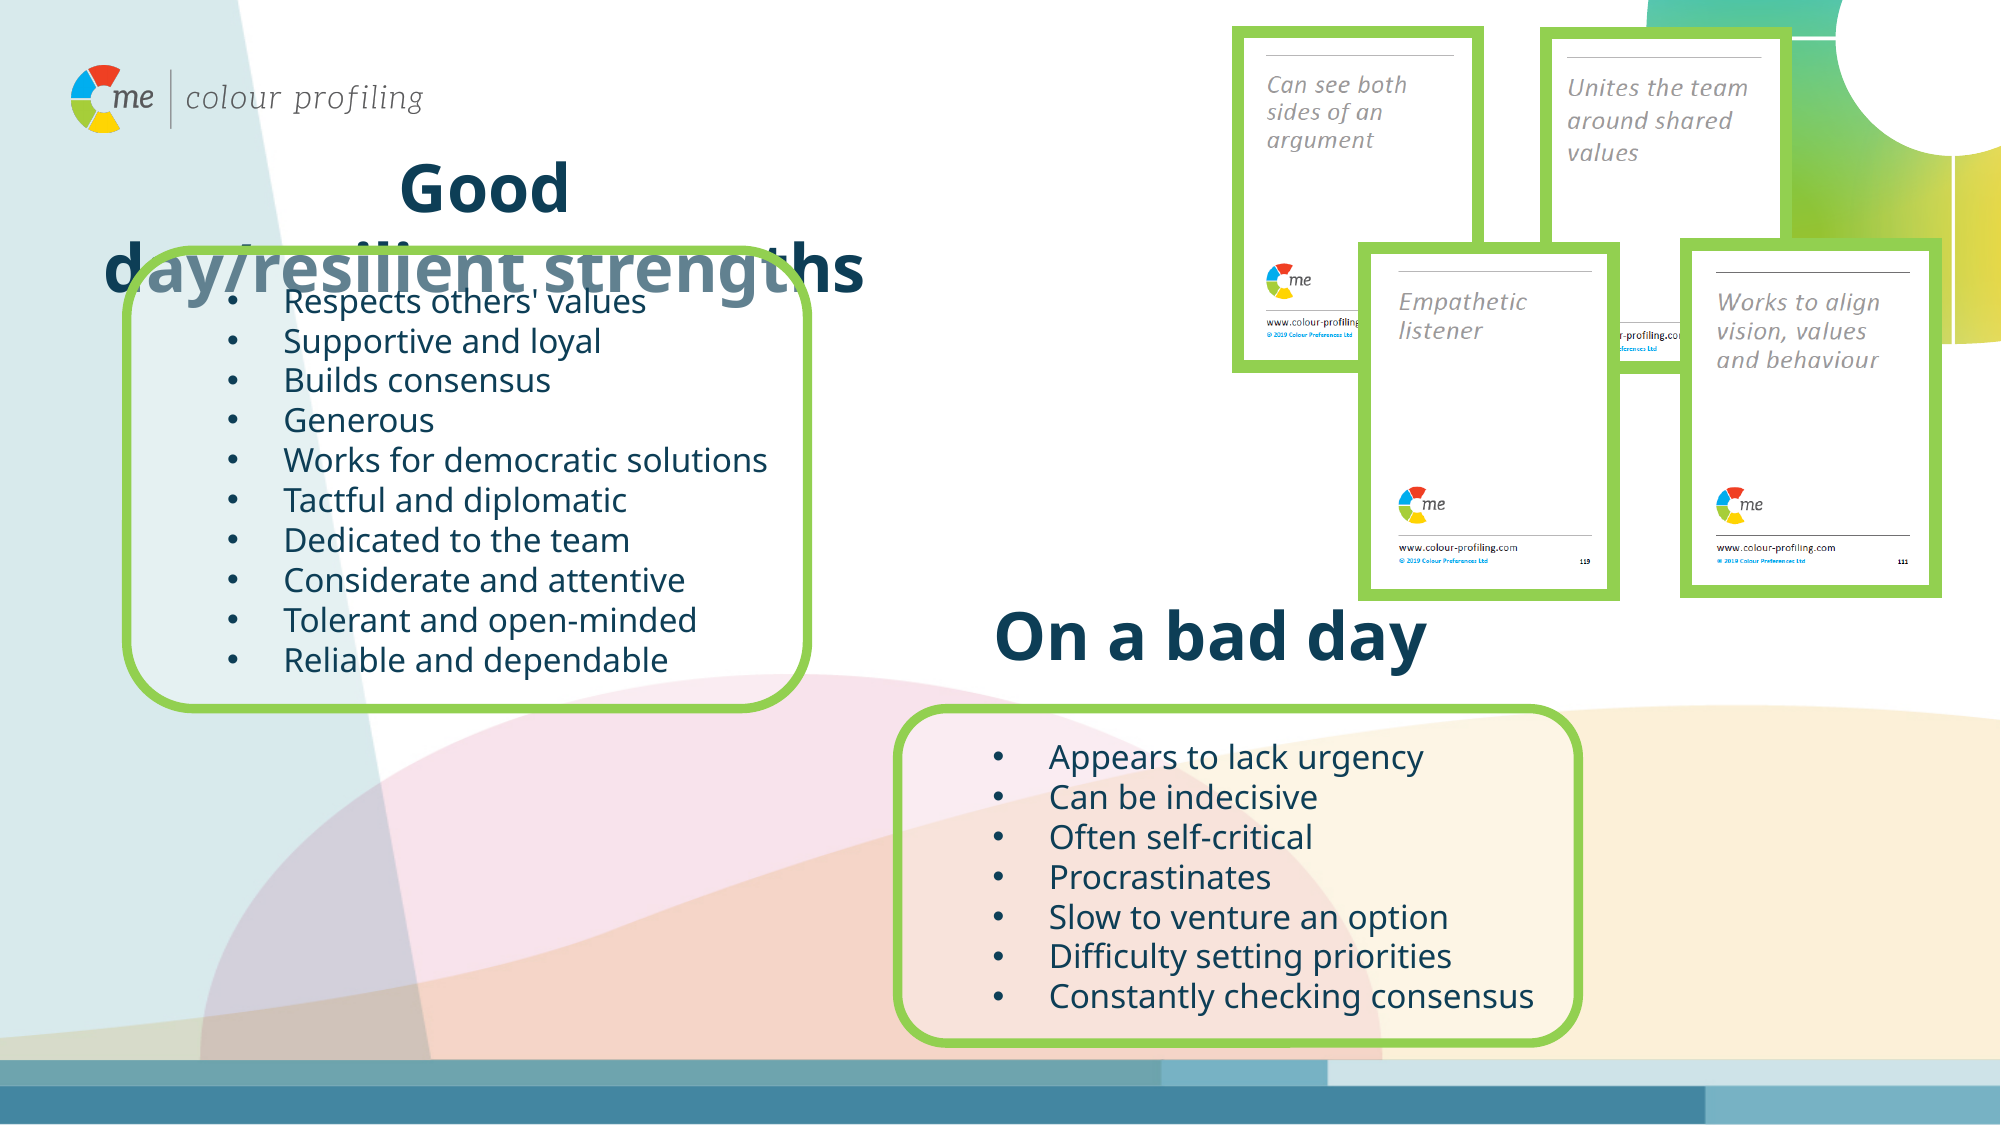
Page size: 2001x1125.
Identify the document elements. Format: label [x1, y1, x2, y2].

text_box [1237, 27, 1936, 595]
picture [0, 0, 2001, 1125]
